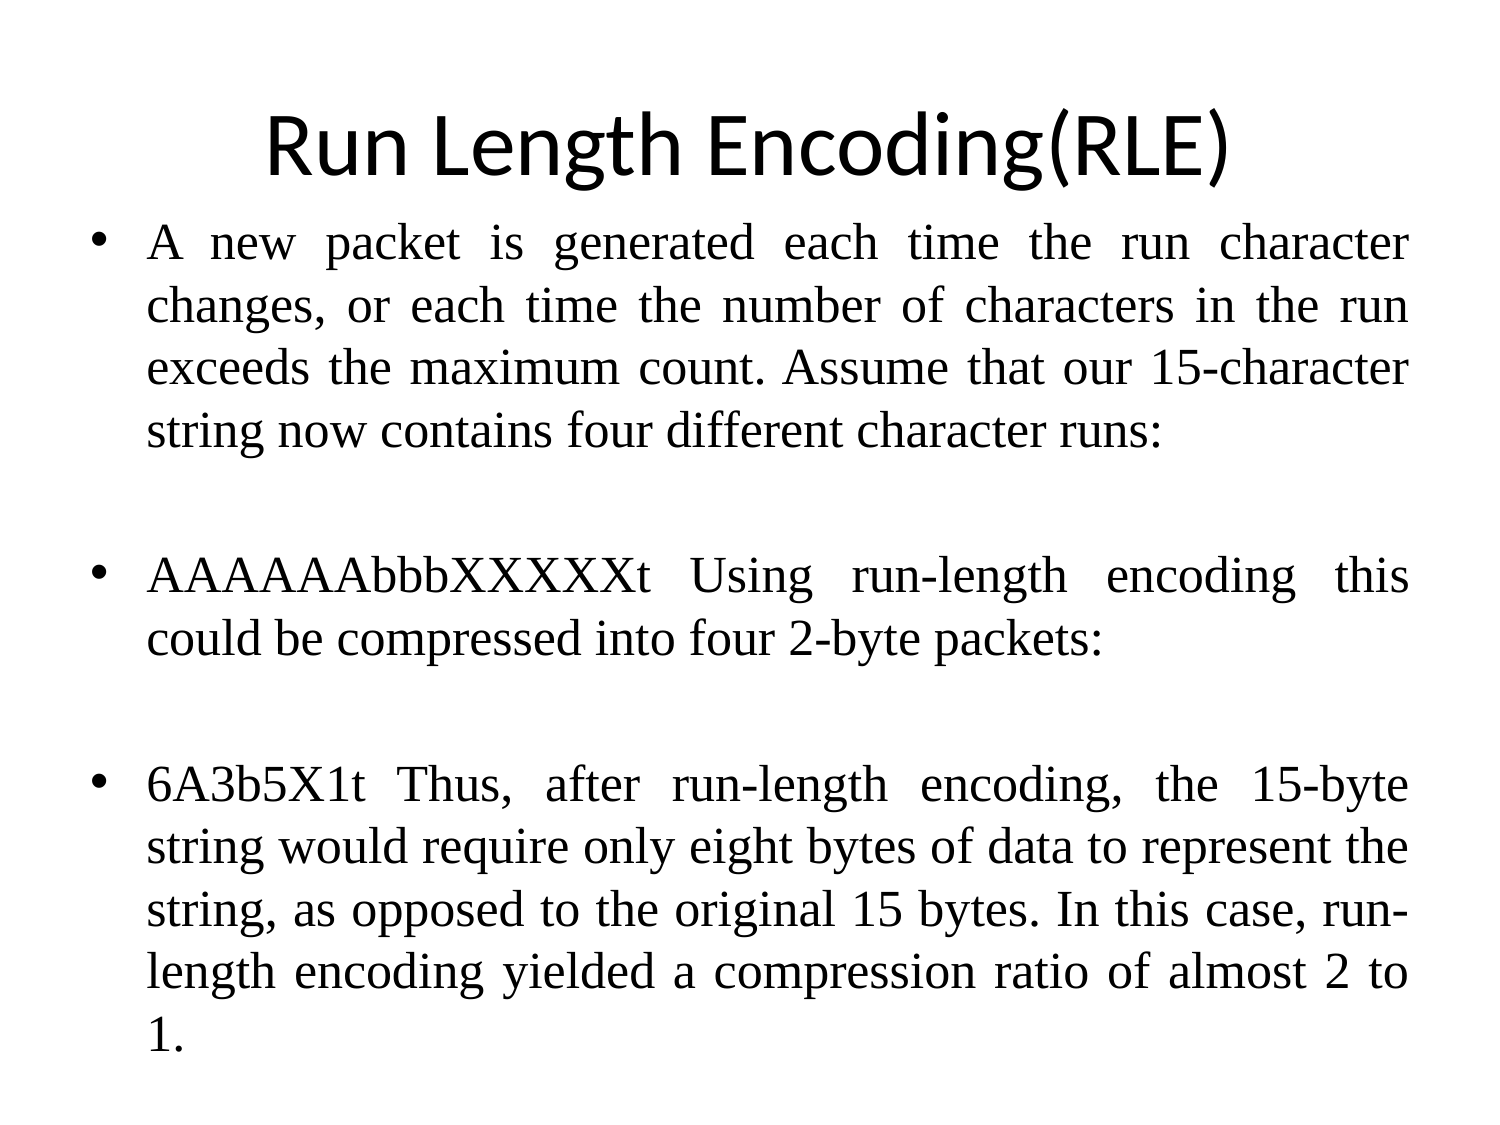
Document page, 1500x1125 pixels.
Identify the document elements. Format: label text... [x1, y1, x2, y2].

title Run Length Encoding(RLE) [75, 45, 1425, 200]
list A new packet is generated each time the run character changes, or each time the number of characters in the run exceeds the maximum count. Assume that our 15-character string now contains four different character runs: AAAAAAbbbXXXXXt Using run-length encoding this could be compressed into four 2-byte packets: 6A3b5X1t Thus, after run-length encoding, the 15-byte string would require only eight bytes of data to represent the string, as opposed to the original 15 bytes. In this case, run-length encoding yielded a compression ratio of almost 2 to 1. [75, 200, 1425, 1063]
